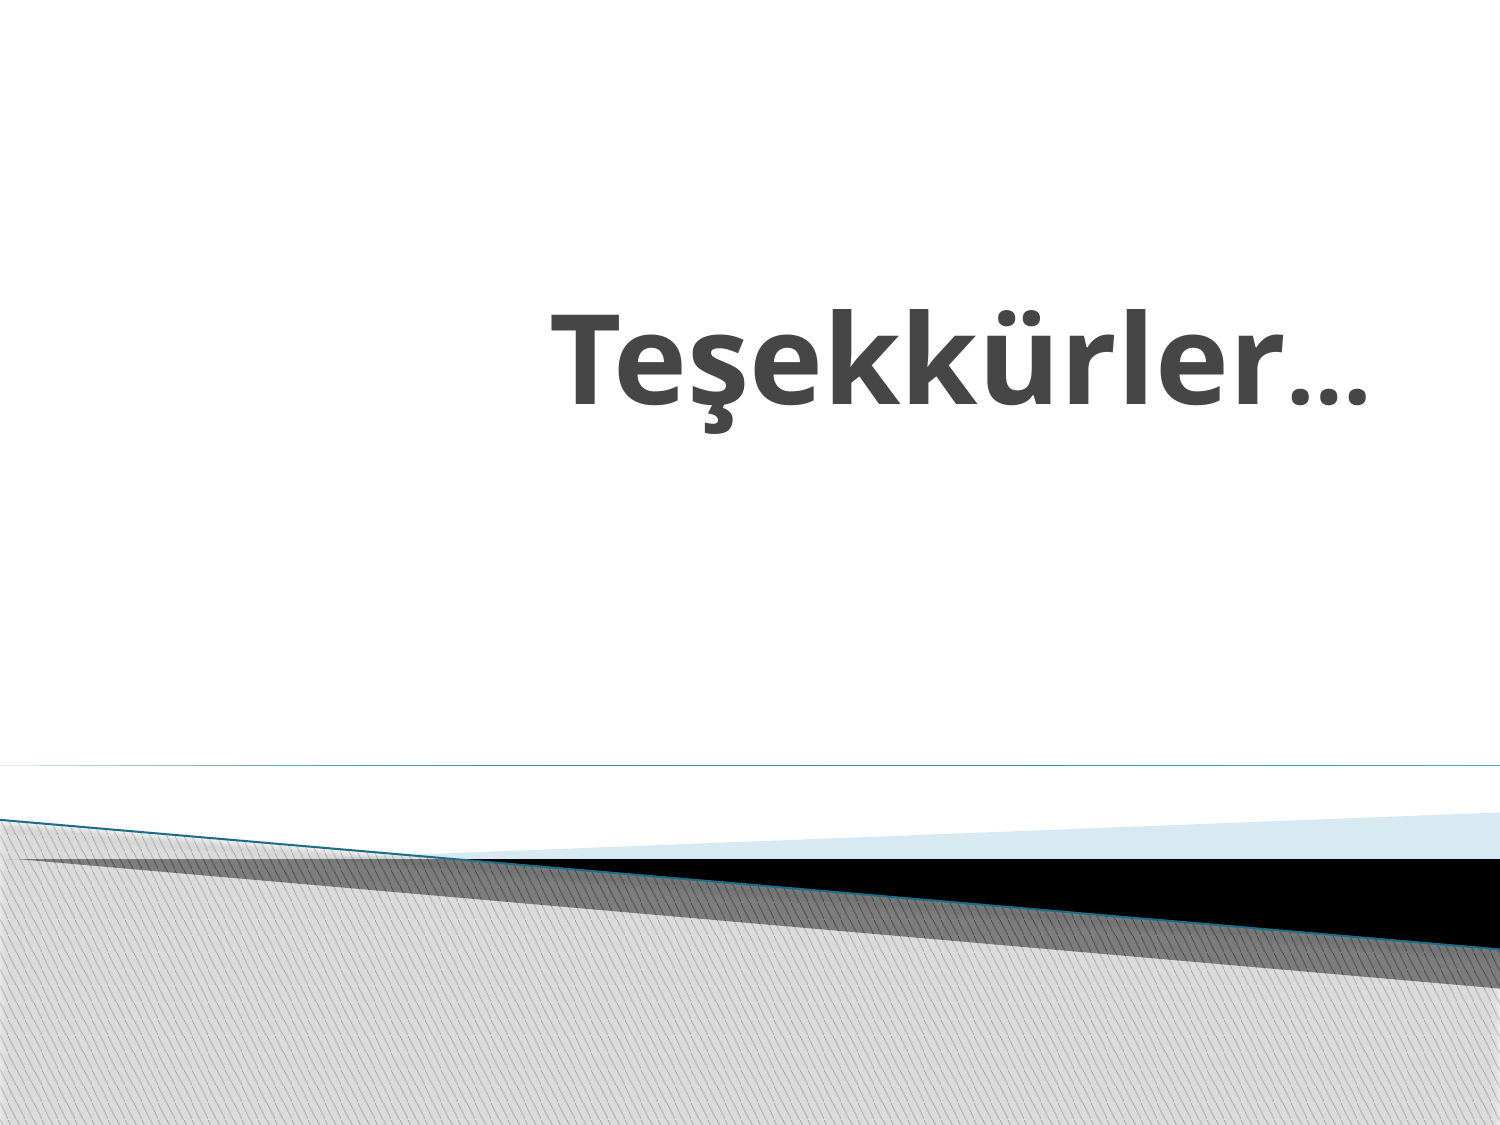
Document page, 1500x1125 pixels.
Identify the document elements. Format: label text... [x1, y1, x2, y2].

title Teşekkürler… [112, 137, 1388, 438]
picture [5, 859, 1500, 989]
